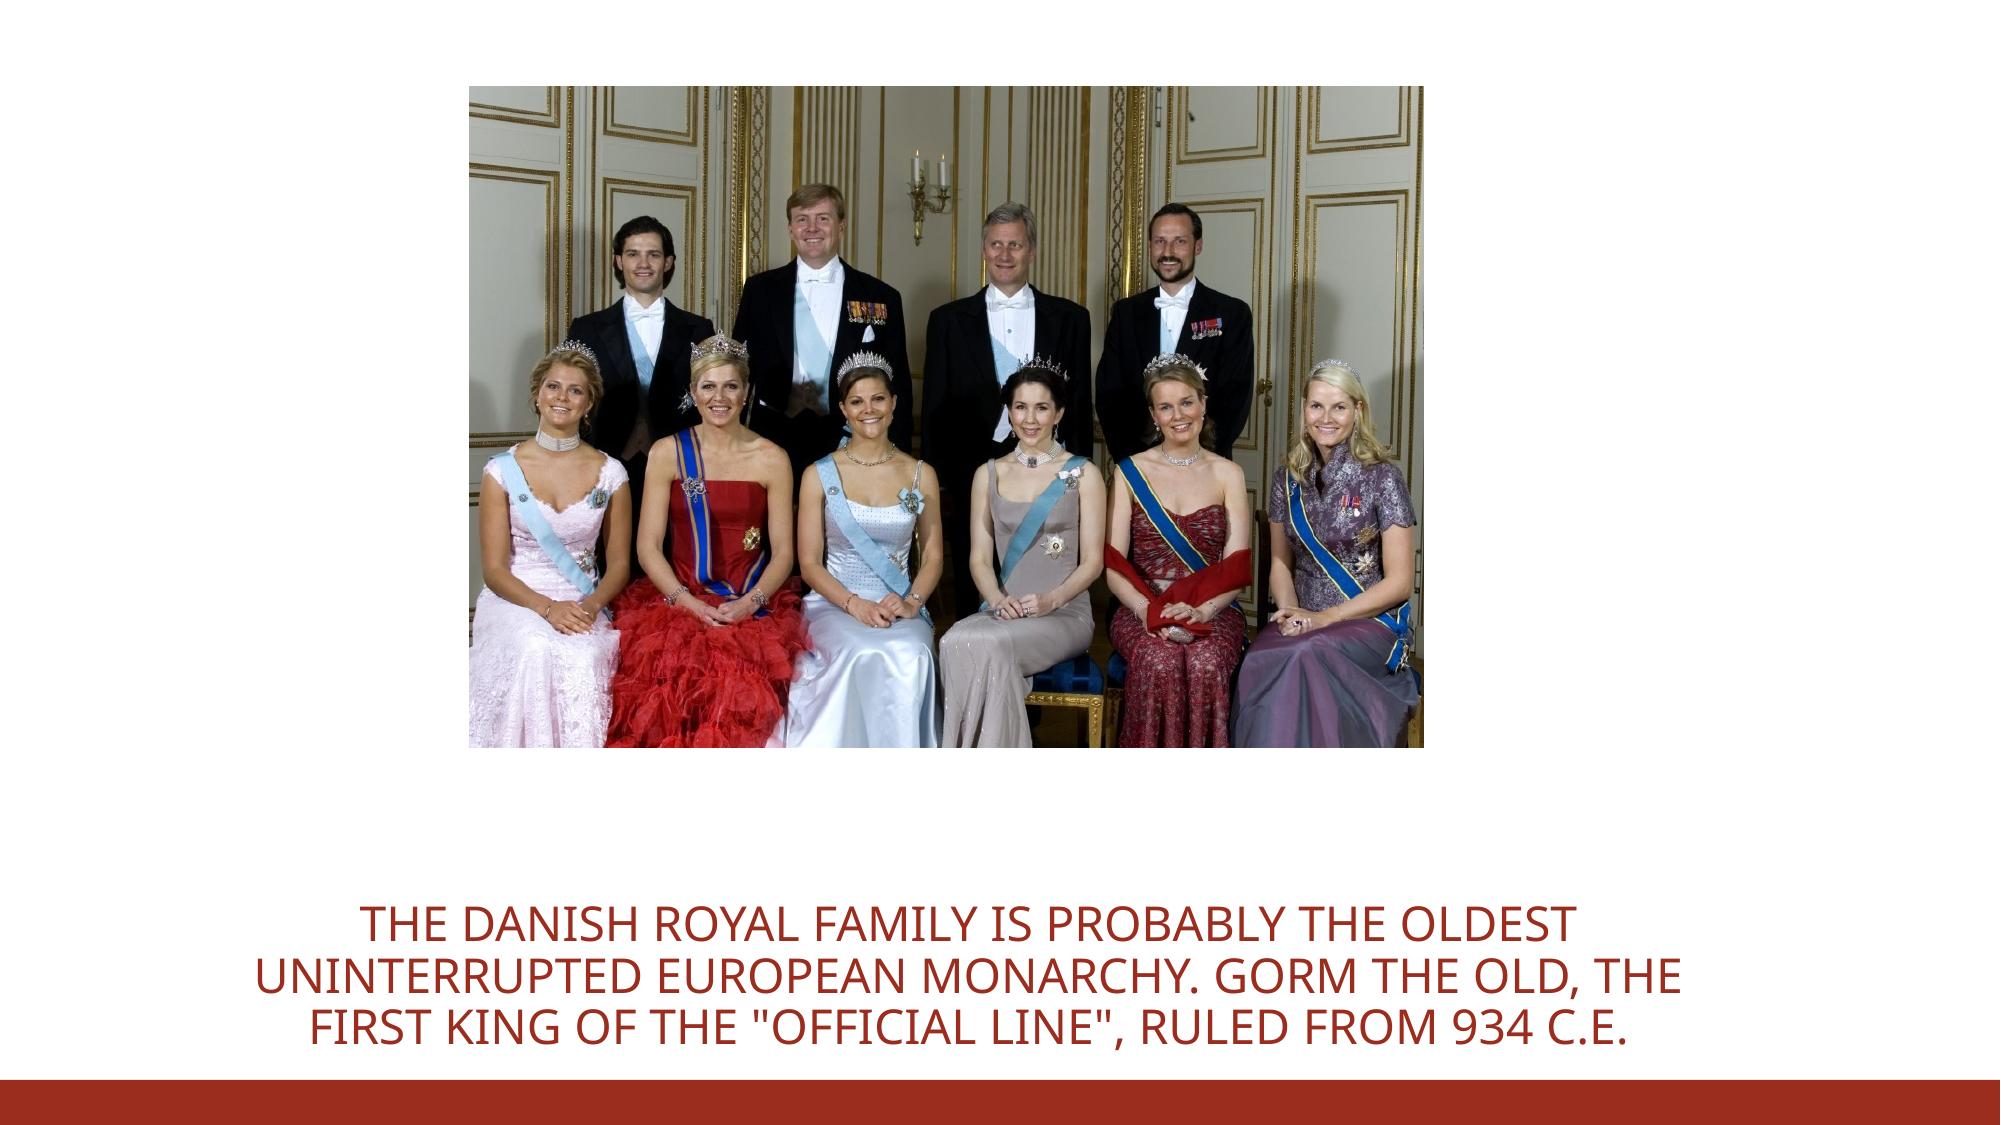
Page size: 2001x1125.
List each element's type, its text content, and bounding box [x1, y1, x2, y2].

picture [469, 86, 1424, 748]
title The Danish royal family is probably the oldest uninterrupted European monarchy. Gorm the Old, the first king of the "official line", ruled from 934 C.E. [218, 875, 1719, 1063]
